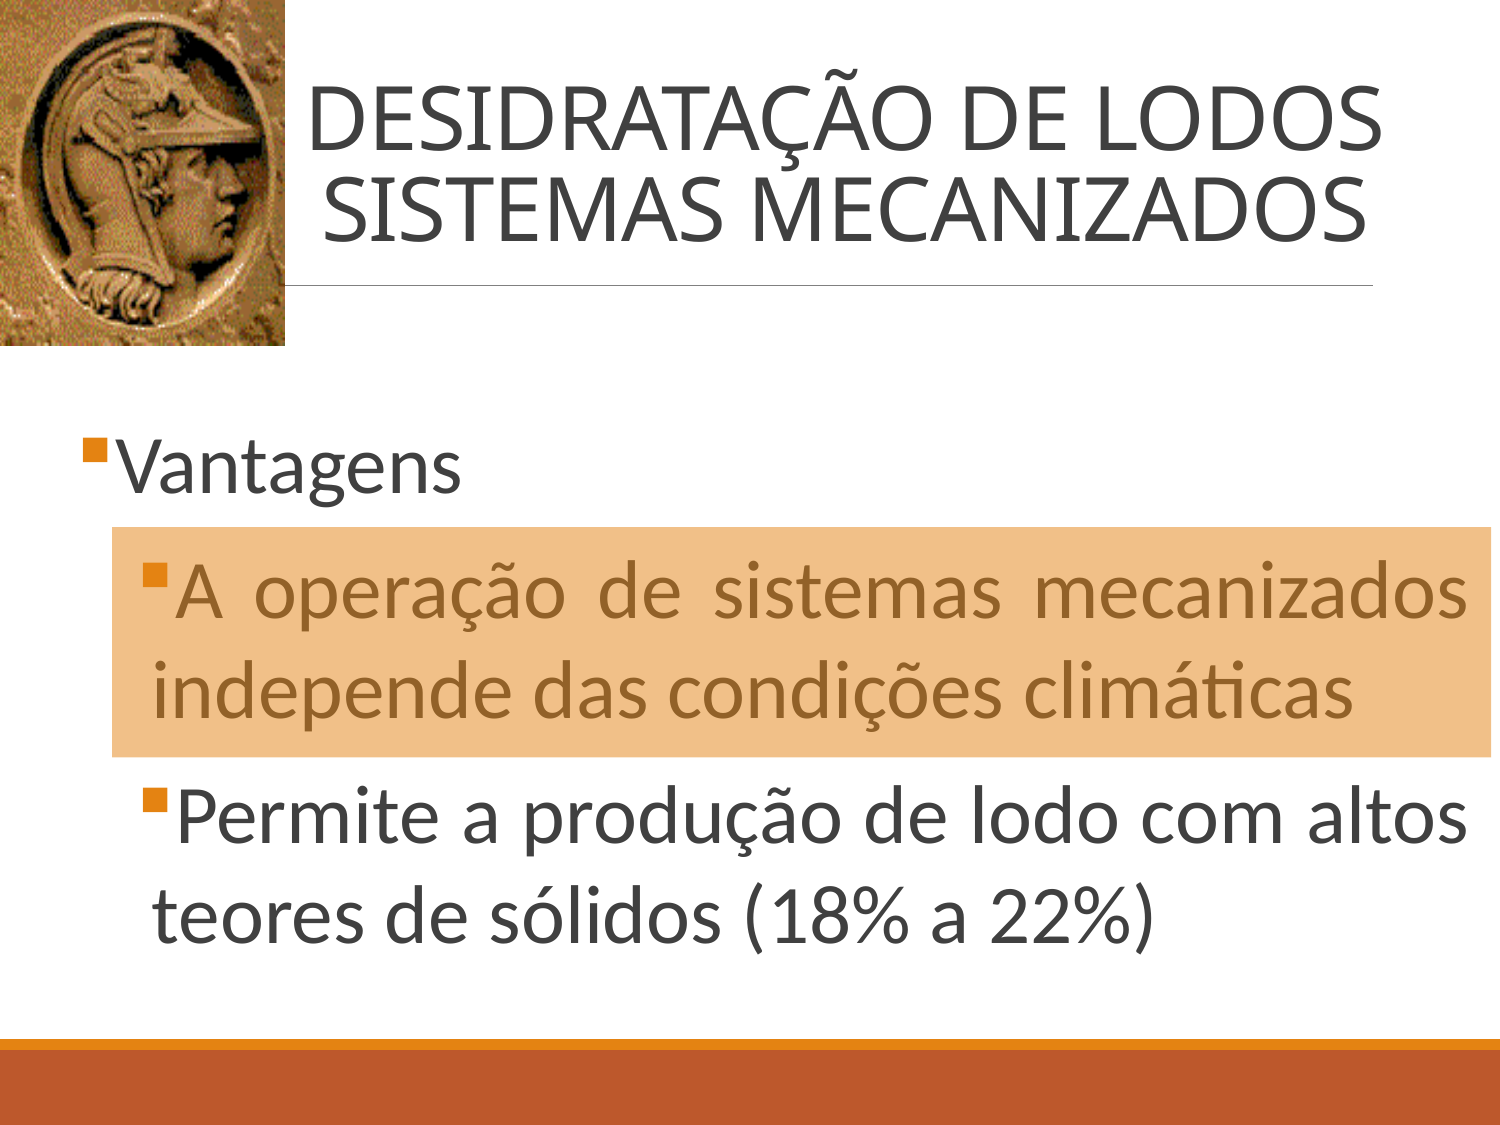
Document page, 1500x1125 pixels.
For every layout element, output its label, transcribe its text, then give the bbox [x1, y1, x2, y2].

list Vantagens A operação de sistemas mecanizados independe das condições climáticas Permite a produção de lodo com altos teores de sólidos (18% a 22%) [76, 402, 1471, 923]
title DESIDRATAÇÃO DE LODOS SISTEMAS MECANIZADOS [297, 60, 1425, 268]
picture [0, 0, 288, 351]
text_box [112, 527, 1492, 758]
